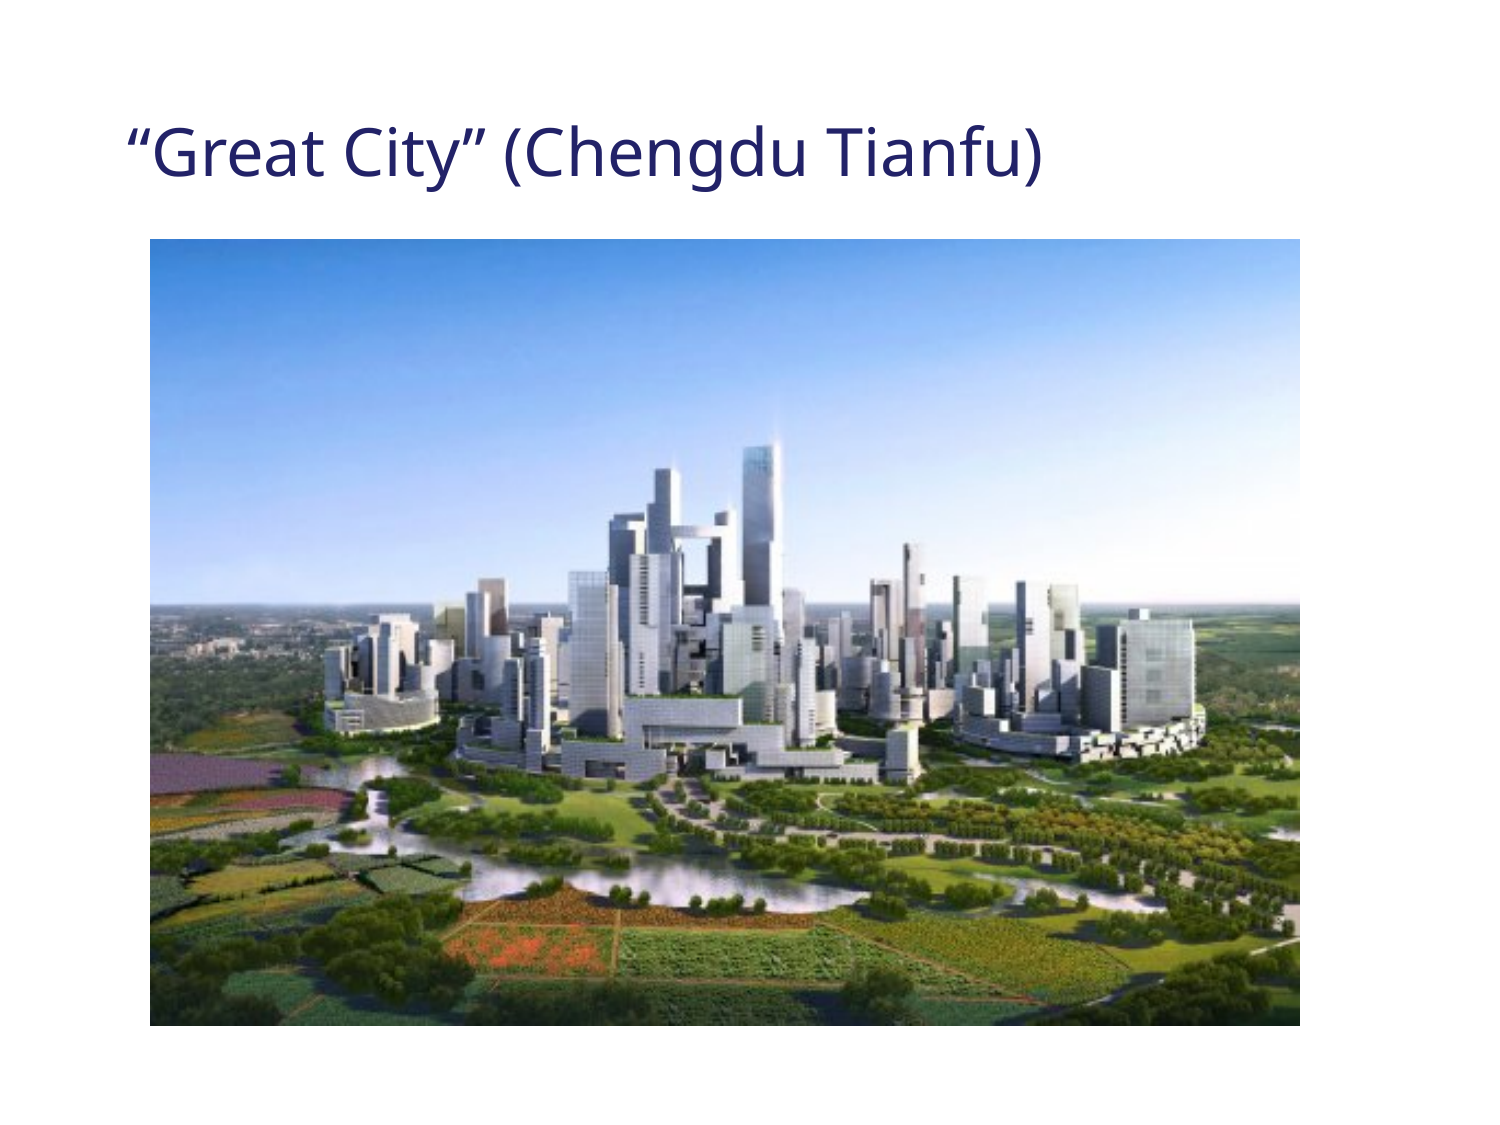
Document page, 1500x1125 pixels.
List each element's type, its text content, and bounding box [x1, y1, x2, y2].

title “Great City” (Chengdu Tianfu) [112, 62, 1388, 238]
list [149, 239, 1301, 1027]
